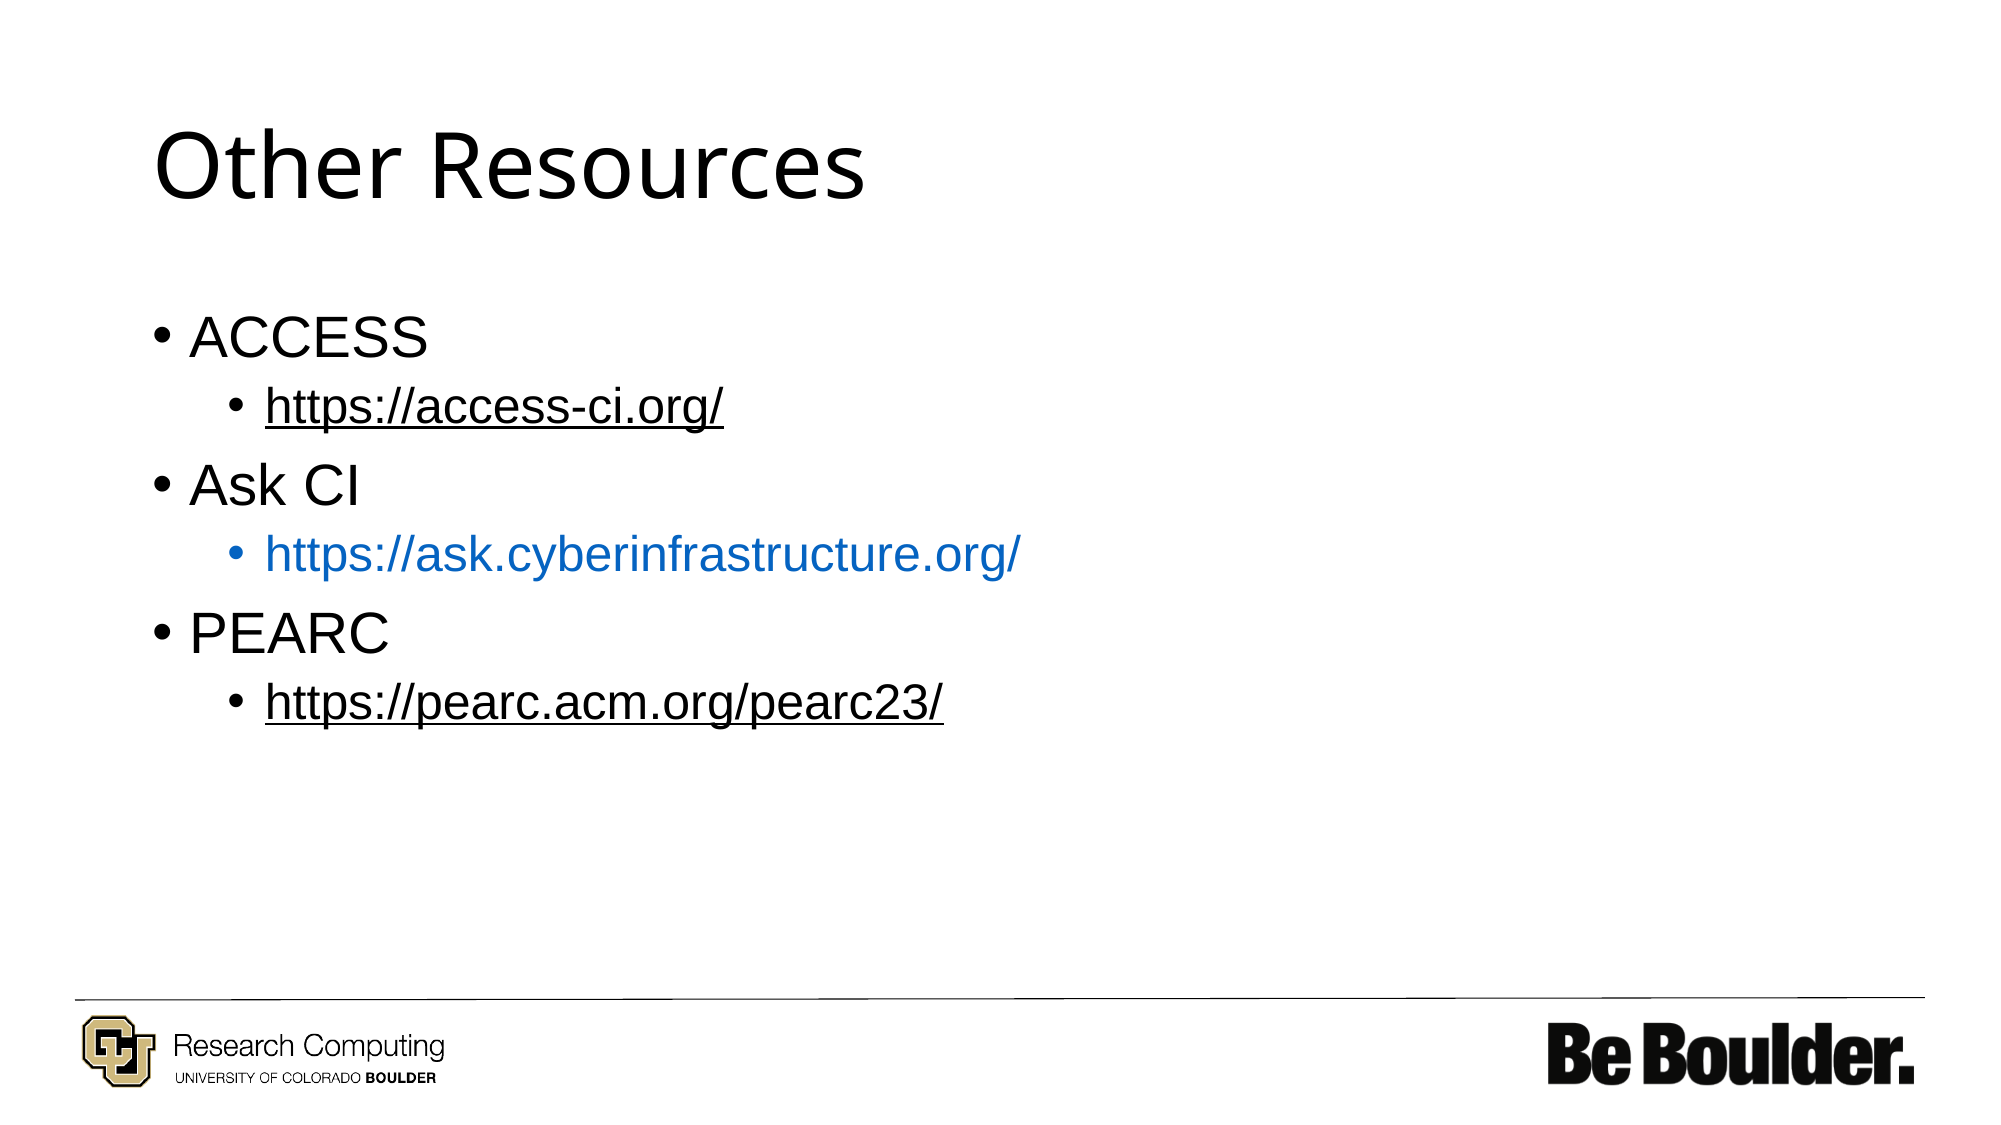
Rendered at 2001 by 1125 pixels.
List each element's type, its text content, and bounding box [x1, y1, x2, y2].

list ACCESS https://access-ci.org/ Ask CI https://ask.cyberinfrastructure.org/ PEARC https://pearc.acm.org/pearc23/ [137, 299, 1863, 983]
title Other Resources [137, 59, 1863, 278]
picture [1524, 1015, 1938, 1088]
picture [81, 1015, 444, 1088]
